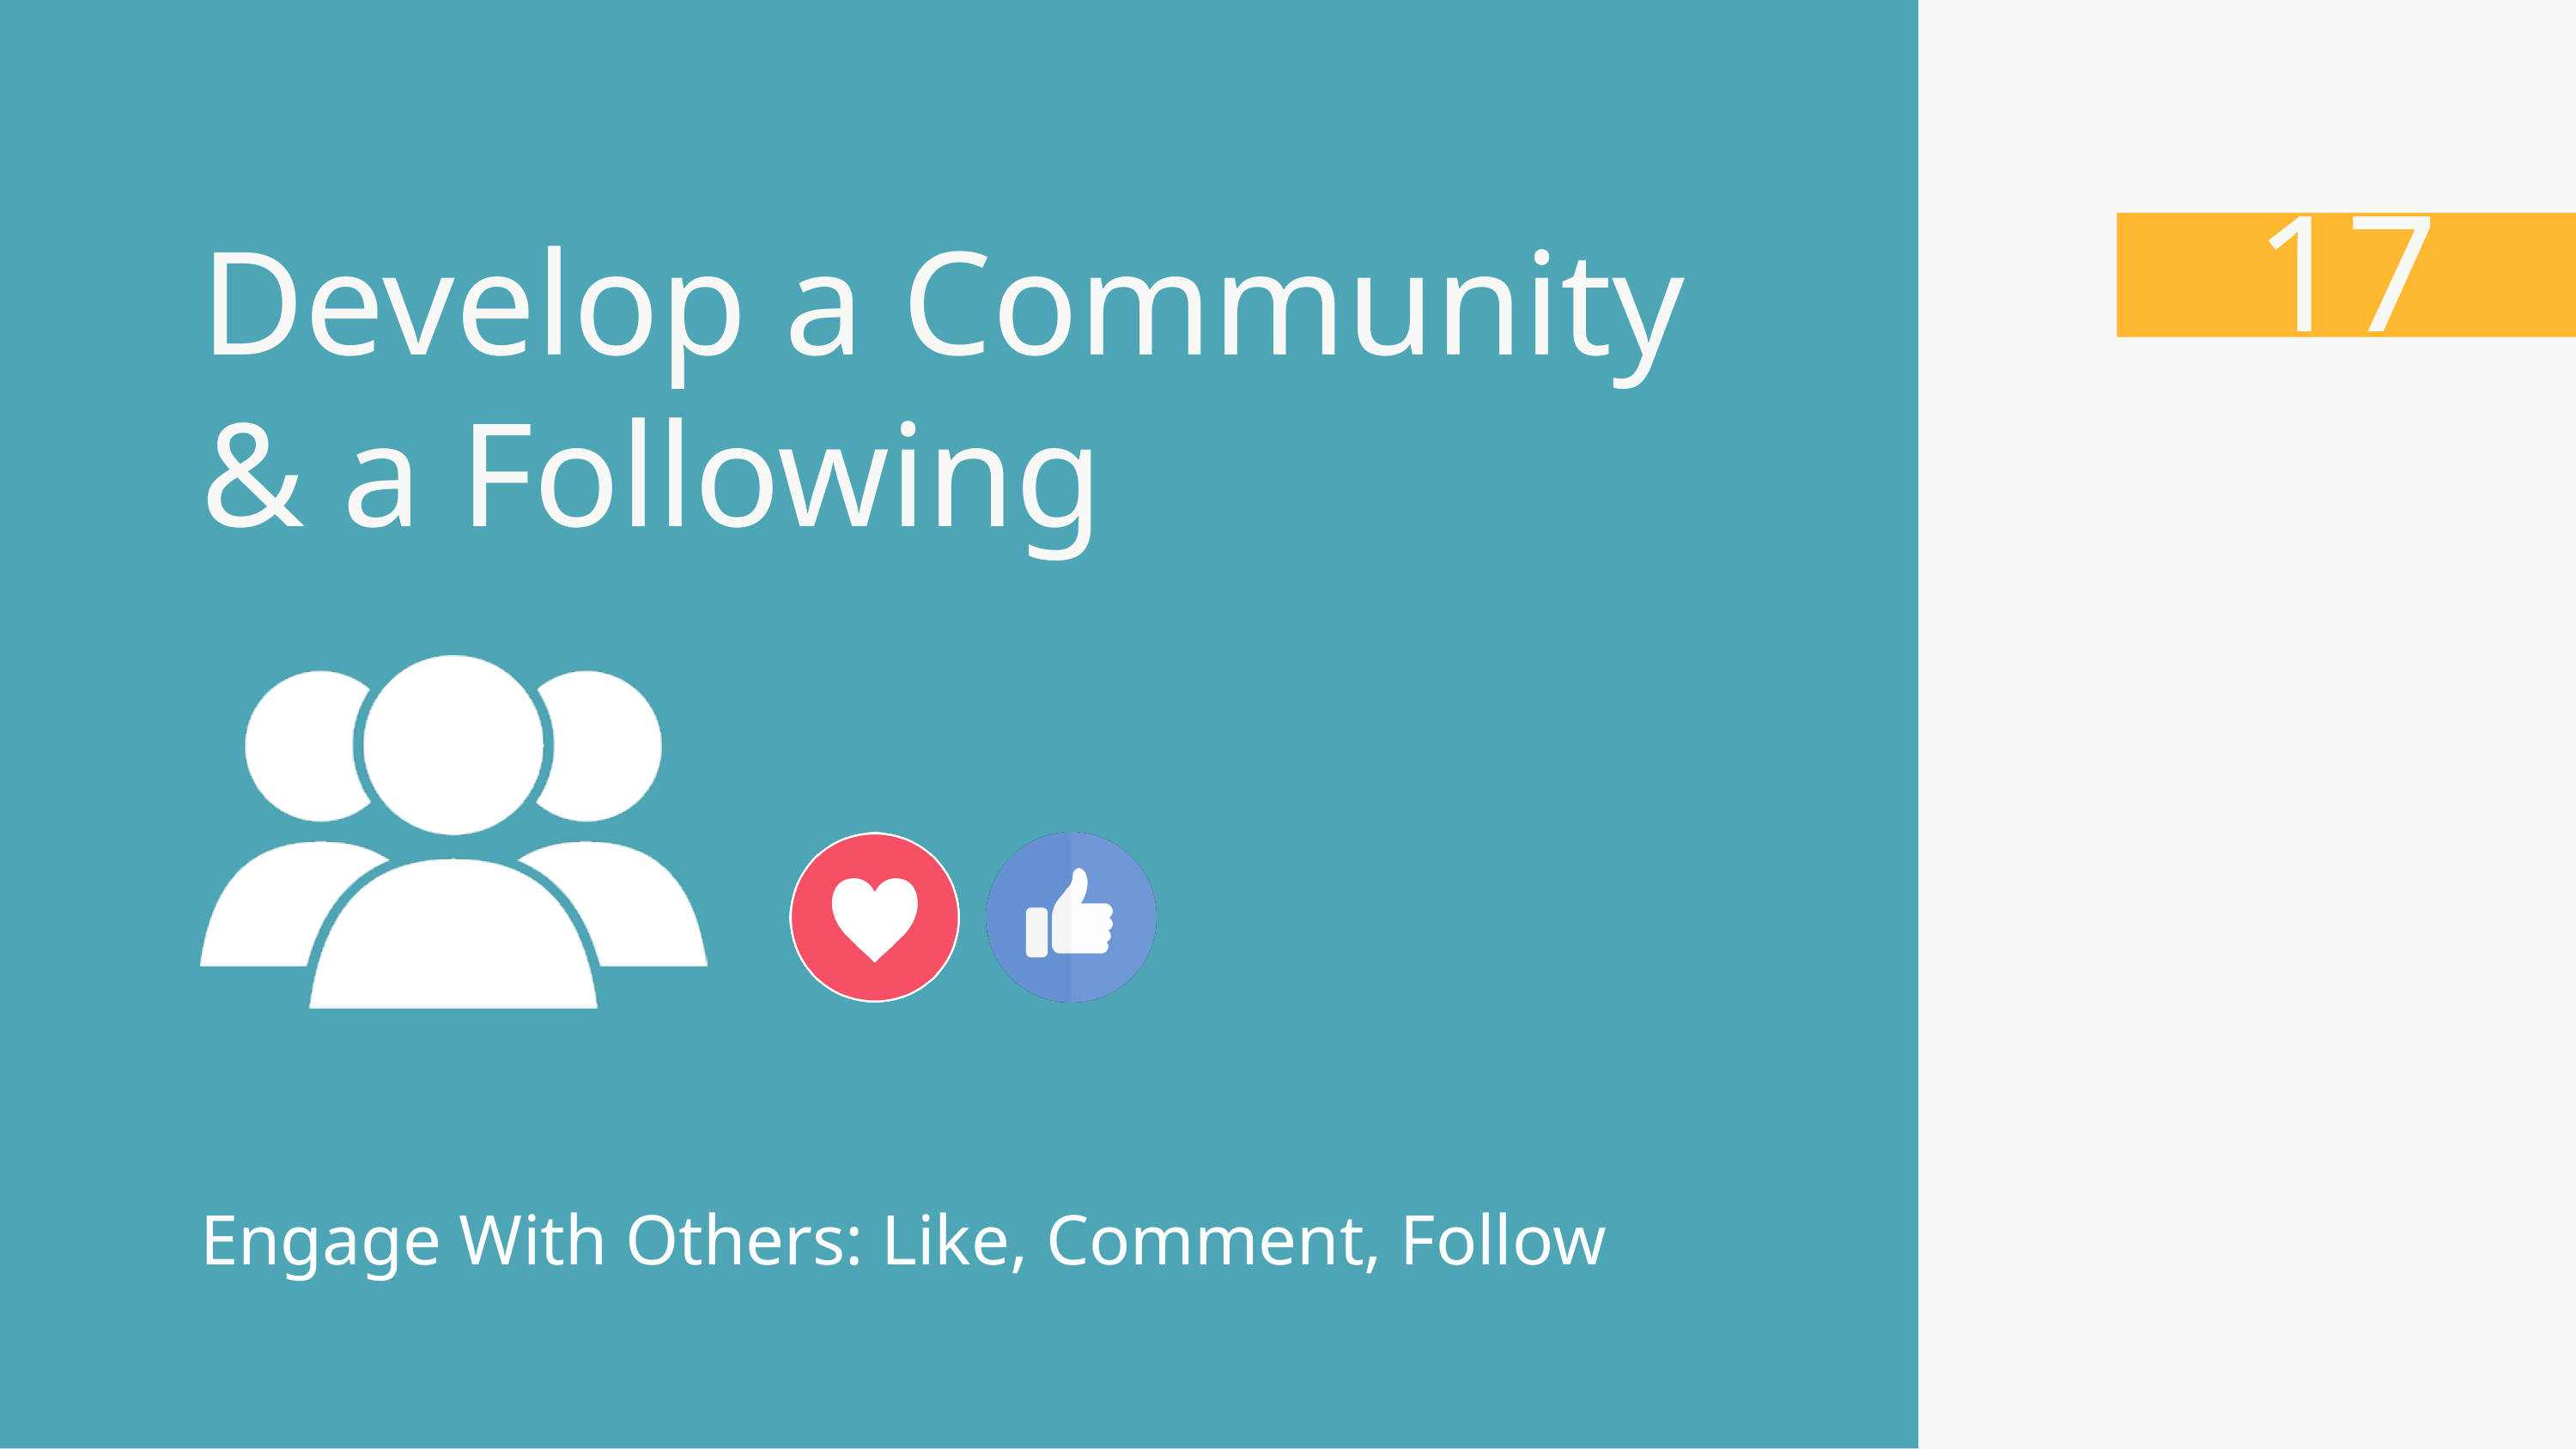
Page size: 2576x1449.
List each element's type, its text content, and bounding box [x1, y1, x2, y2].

text_box Develop a Community & a Following [200, 211, 1711, 555]
text_box [0, 0, 1919, 1449]
text_box Engage With Others: Like, Comment, Follow [200, 1197, 1942, 1279]
picture [200, 655, 708, 1009]
text_box [2446, 212, 2576, 337]
picture [986, 831, 1157, 1003]
text_box [2117, 212, 2246, 337]
text_box 17 [2246, 170, 2446, 364]
picture [788, 831, 960, 1003]
